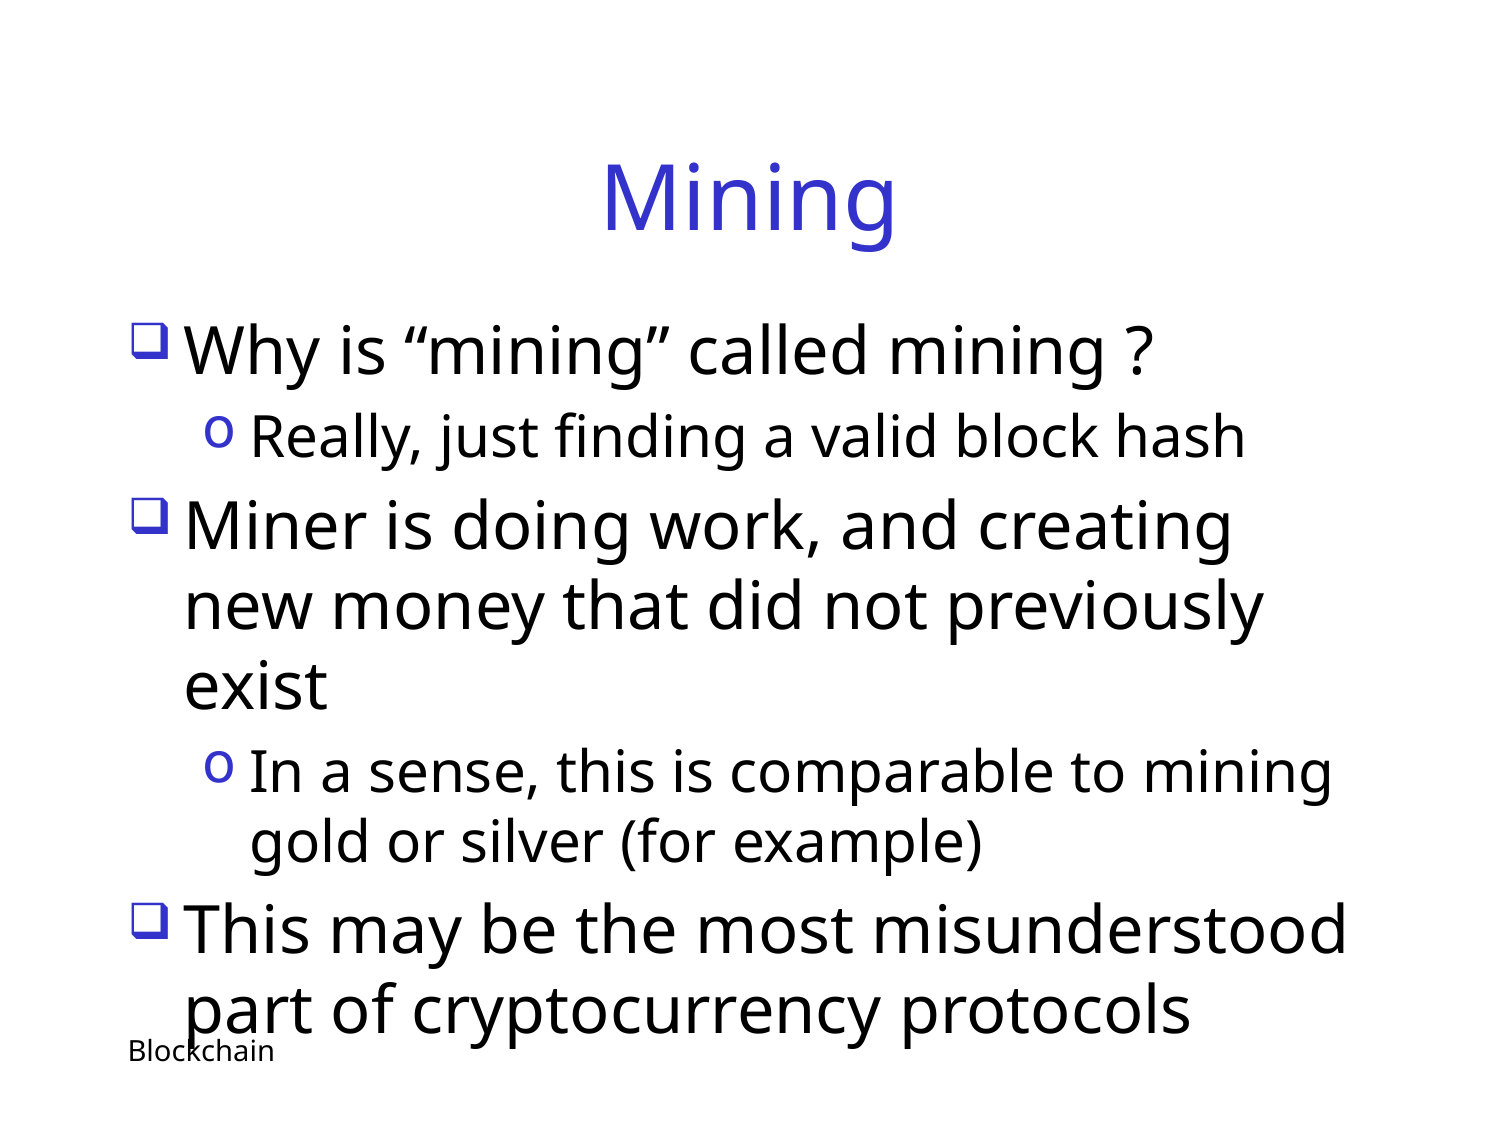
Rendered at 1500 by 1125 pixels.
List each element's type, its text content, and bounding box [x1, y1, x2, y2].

footer Blockchain [112, 1024, 1401, 1101]
title Mining [112, 99, 1388, 288]
list Why is “mining” called mining ? Really, just finding a valid block hash Miner is doing work, and creating new money that did not previously exist In a sense, this is comparable to mining gold or silver (for example) This may be the most misunderstood part of cryptocurrency protocols [112, 299, 1388, 976]
